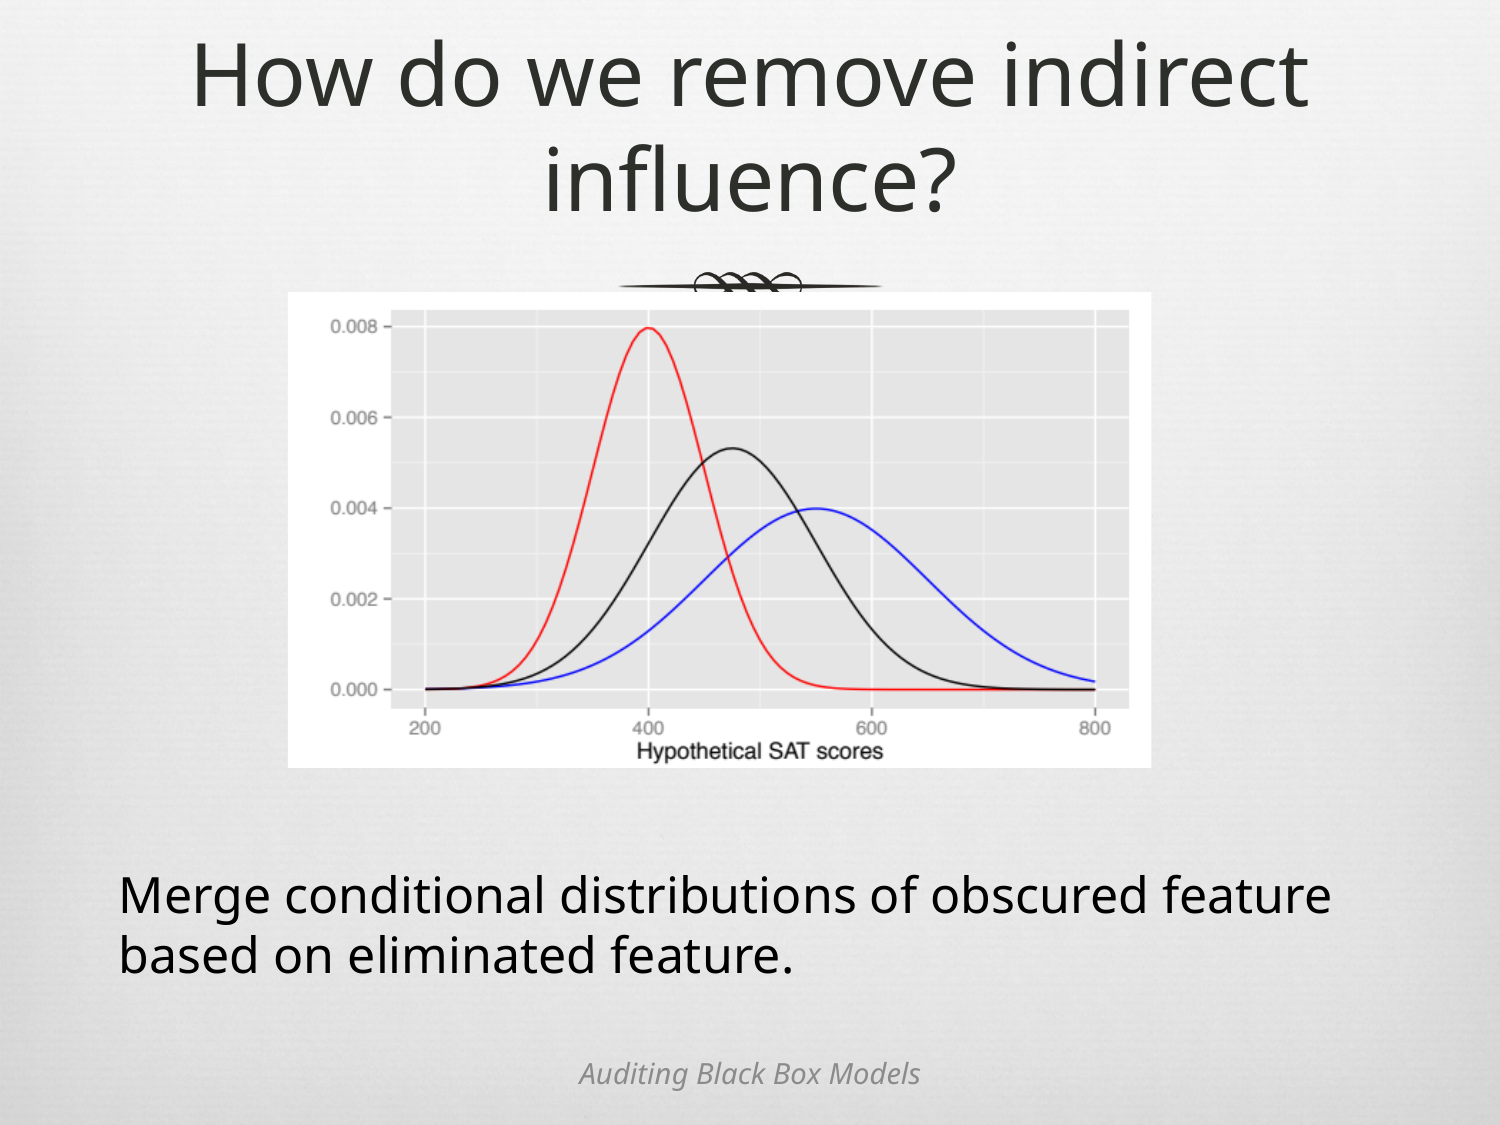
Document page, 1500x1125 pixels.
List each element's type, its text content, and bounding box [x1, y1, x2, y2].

picture [615, 272, 885, 292]
title How do we remove indirect influence? [112, 11, 1388, 236]
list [287, 292, 1152, 769]
text_box Merge conditional distributions of obscured feature based on eliminated feature. [104, 856, 1425, 992]
